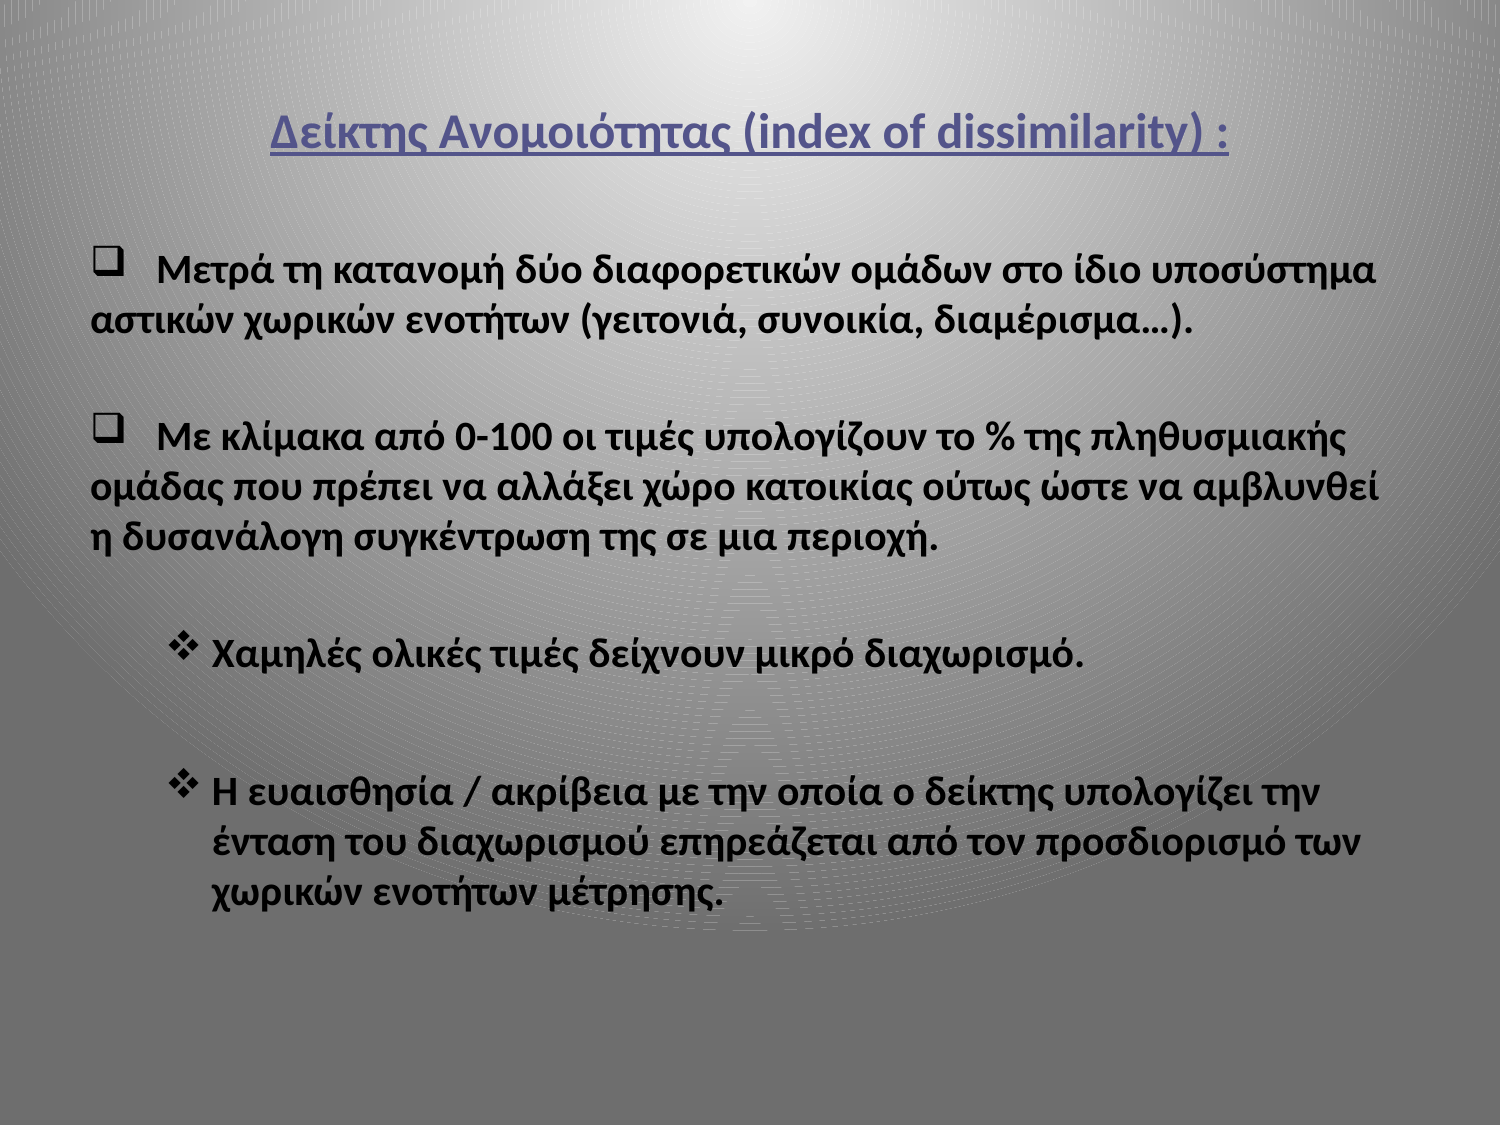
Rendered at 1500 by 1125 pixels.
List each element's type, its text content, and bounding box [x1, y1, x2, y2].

list Μετρά τη κατανομή δύο διαφορετικών ομάδων στο ίδιο υποσύστημα αστικών χωρικών ενοτήτων (γειτονιά, συνοικία, διαμέρισμα…). Με κλίμακα από 0-100 οι τιμές υπολογίζουν το % της πληθυσμιακής ομάδας που πρέπει να αλλάξει χώρο κατοικίας ούτως ώστε να αμβλυνθεί η δυσανάλογη συγκέντρωση της σε μια περιοχή. Χαμηλές ολικές τιμές δείχνουν μικρό διαχωρισμό. Η ευαισθησία / ακρίβεια με την οποία ο δείκτης υπολογίζει την ένταση του διαχωρισμού επηρεάζεται από τον προσδιορισμό των χωρικών ενοτήτων μέτρησης. [75, 234, 1425, 1005]
title Δείκτης Ανομοιότητας (index of dissimilarity) : [75, 70, 1425, 188]
